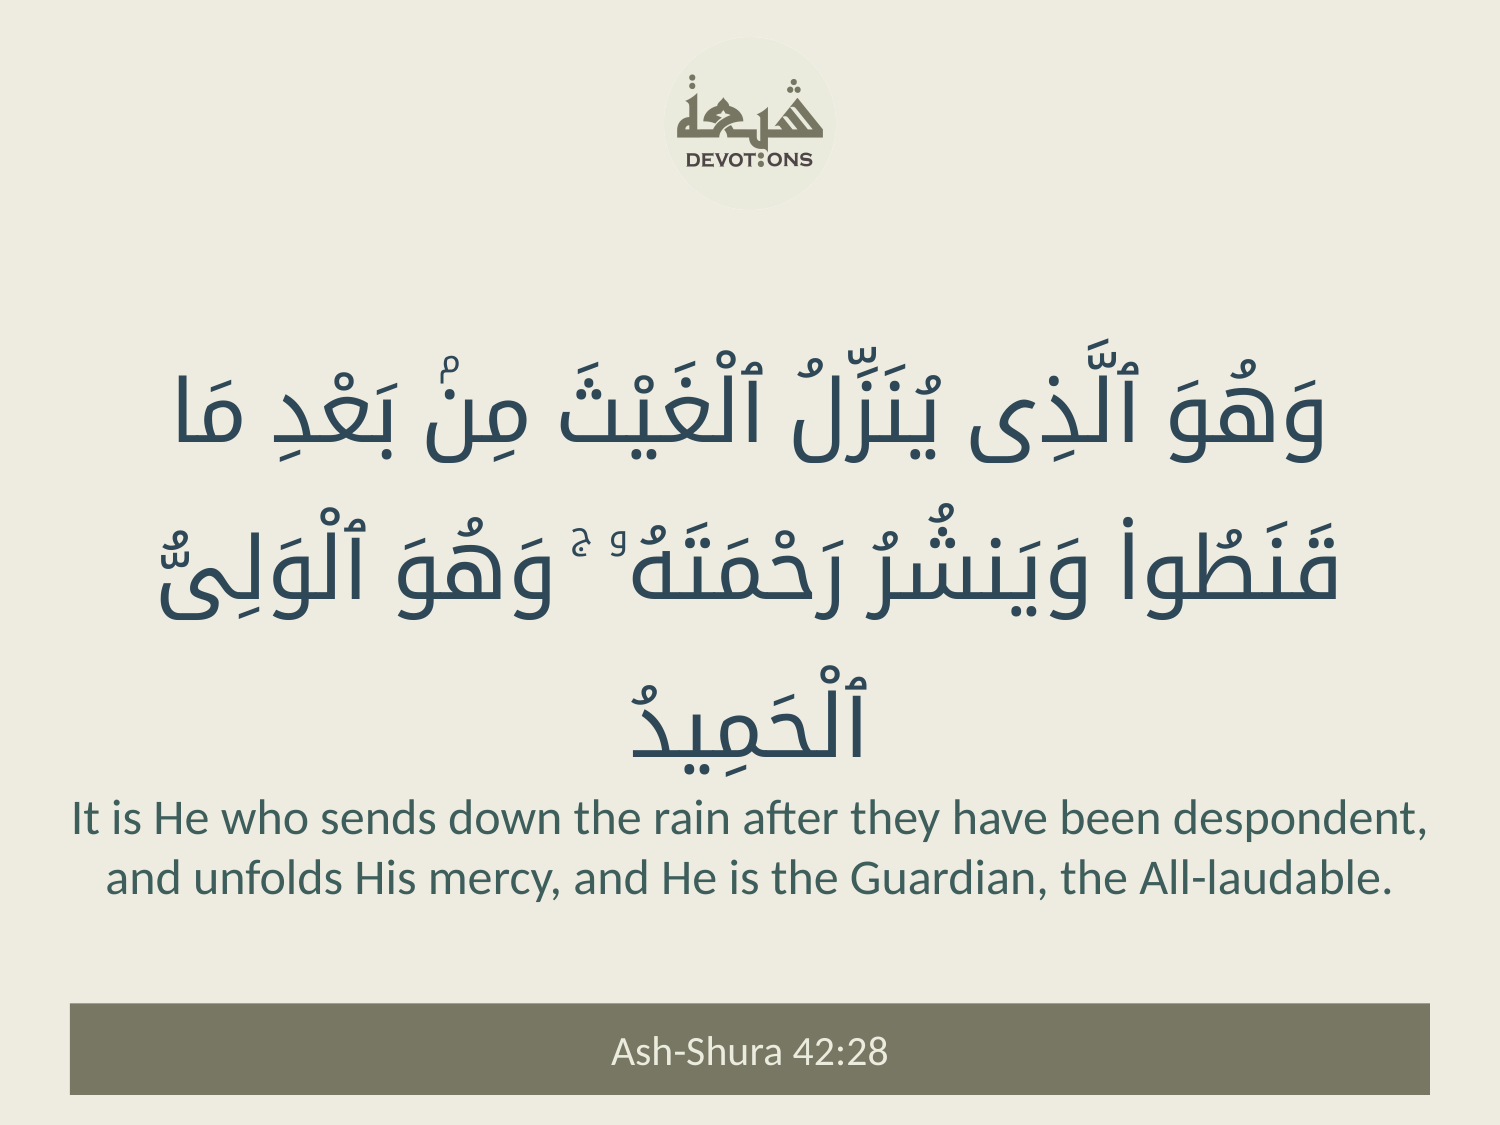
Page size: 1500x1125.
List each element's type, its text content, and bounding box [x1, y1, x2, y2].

list وَهُوَ ٱلَّذِى يُنَزِّلُ ٱلْغَيْثَ مِنۢ بَعْدِ مَا قَنَطُوا۟ وَيَنشُرُ رَحْمَتَهُۥ ۚ وَهُوَ ٱلْوَلِىُّ ٱلْحَمِيدُ It is He who sends down the rain after they have been despondent, and unfolds His mercy, and He is the Guardian, the All-laudable. [69, 203, 1430, 1003]
picture [656, 29, 844, 203]
list Ash-Shura 42:28 [69, 1003, 1430, 1095]
